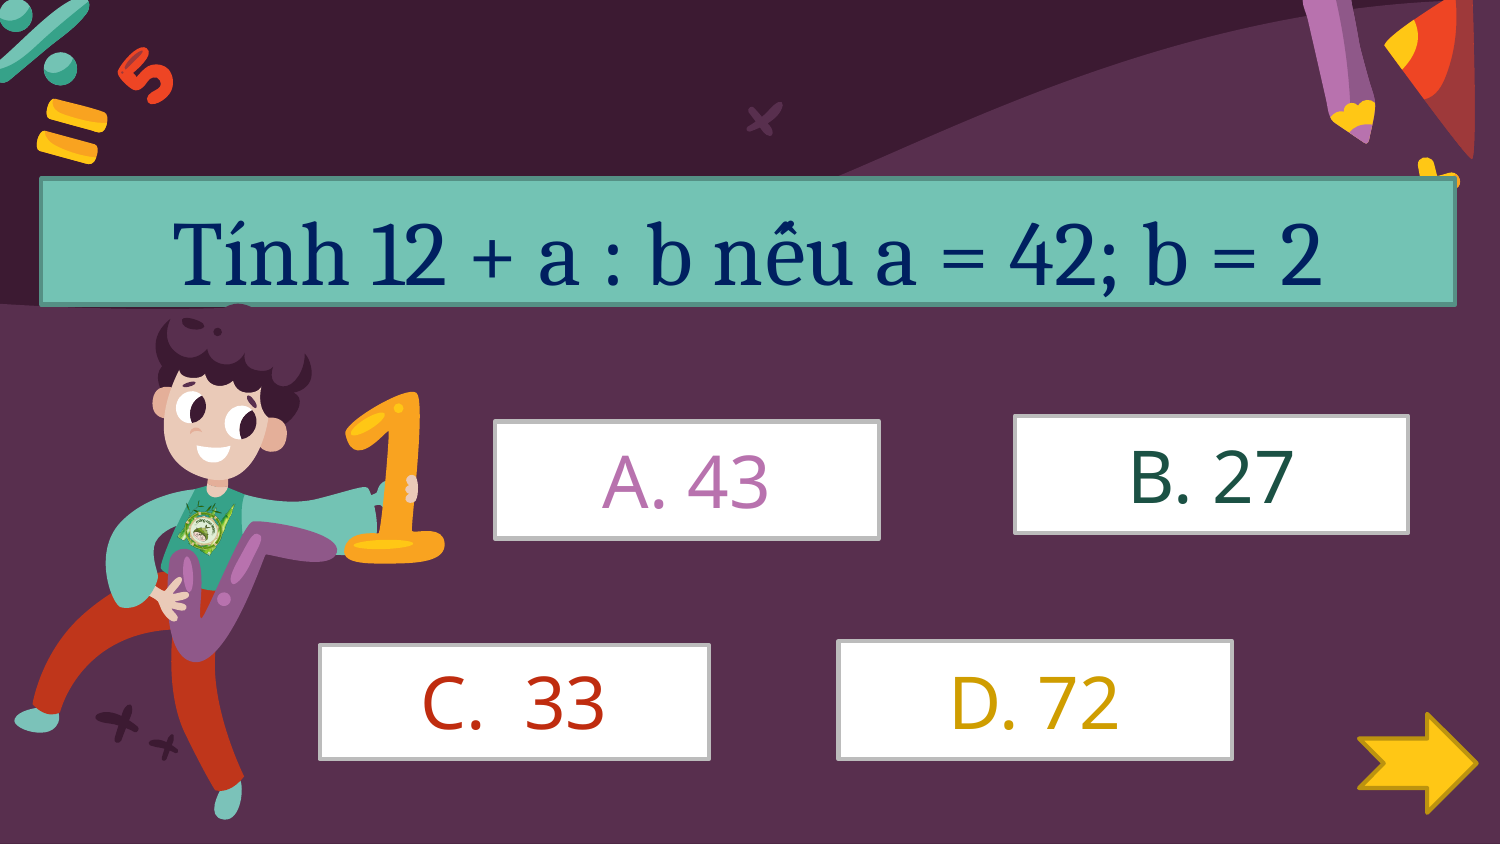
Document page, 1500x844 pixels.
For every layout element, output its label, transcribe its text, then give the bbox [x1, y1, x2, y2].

text_box Tính 12 + a : b nếu a = 42; b = 2 [39, 176, 1457, 307]
text_box [1357, 711, 1479, 815]
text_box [27, 304, 446, 820]
text_box B. 27 [1013, 414, 1410, 535]
text_box C. 33 [450, 643, 711, 761]
text_box D. 72 [836, 639, 1234, 761]
text_box A. 43 [493, 419, 881, 541]
